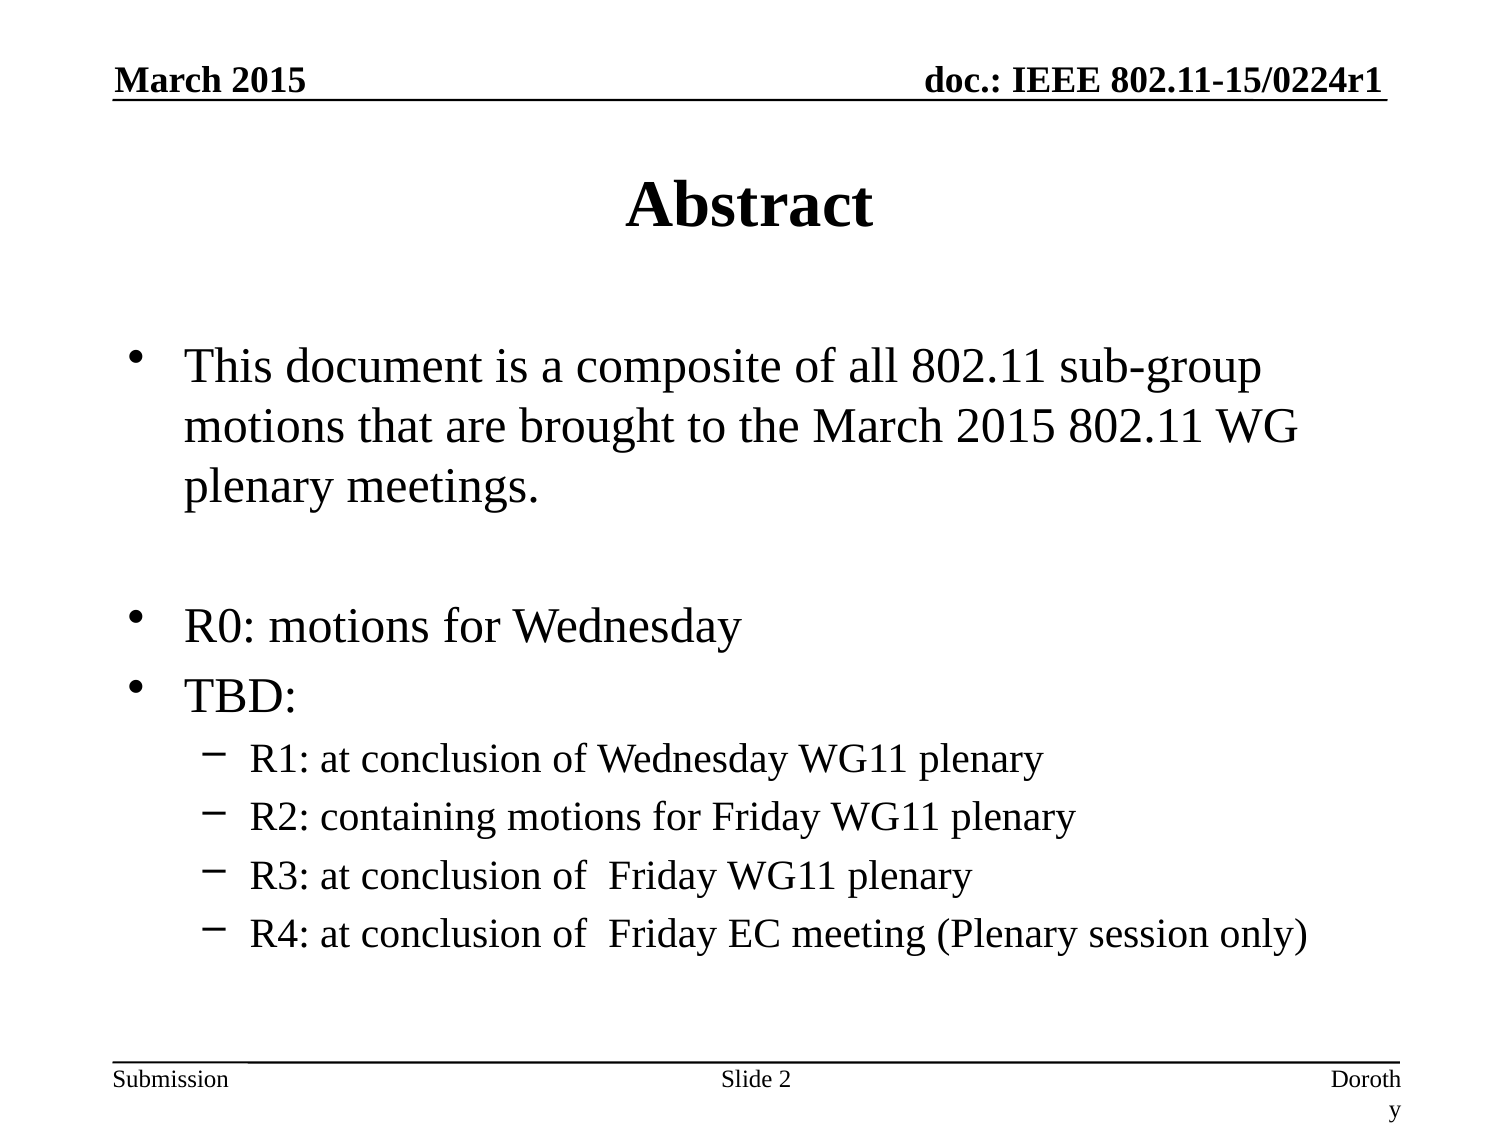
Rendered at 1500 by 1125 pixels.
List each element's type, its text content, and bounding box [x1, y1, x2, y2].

title Abstract [112, 112, 1388, 288]
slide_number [114, 54, 374, 101]
list This document is a composite of all 802.11 sub-group motions that are brought to the March 2015 802.11 WG plenary meetings. R0: motions for Wednesday TBD: R1: at conclusion of Wednesday WG11 plenary R2: containing motions for Friday WG11 plenary R3: at conclusion of Friday WG11 plenary R4: at conclusion of Friday EC meeting (Plenary session only) [112, 324, 1388, 1000]
footer Dorothy Stanley, Aruba Networks [1324, 1061, 1402, 1093]
slide_number Slide 2 [712, 1061, 800, 1093]
